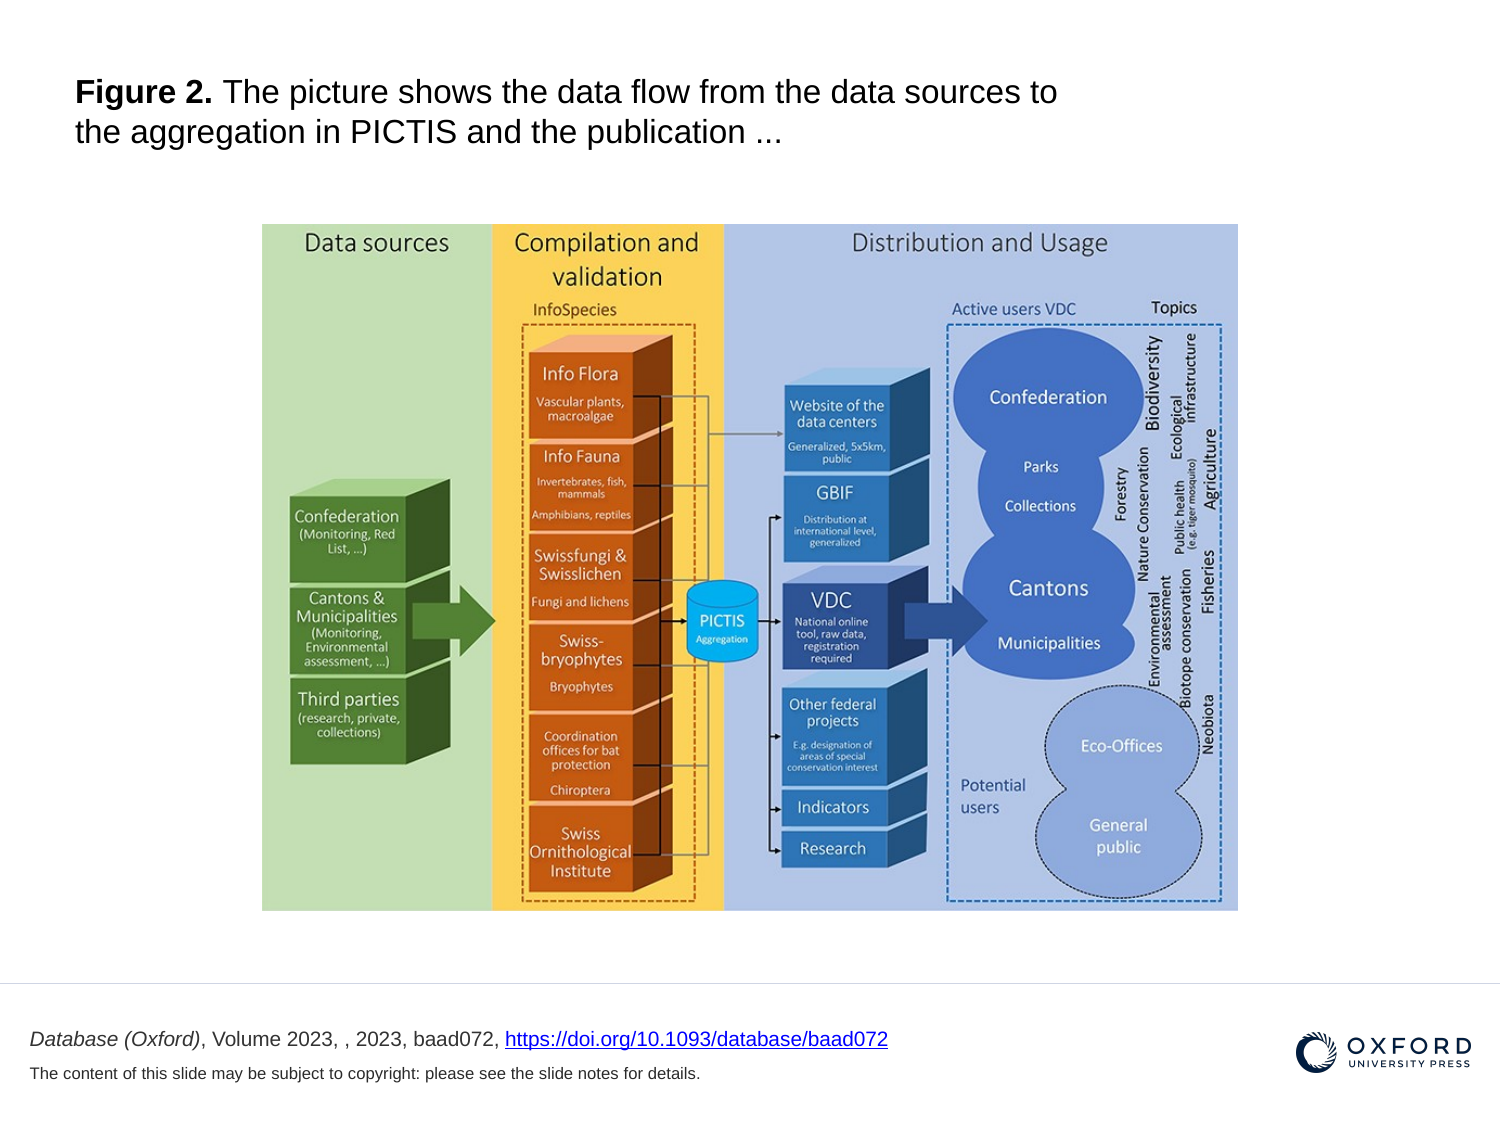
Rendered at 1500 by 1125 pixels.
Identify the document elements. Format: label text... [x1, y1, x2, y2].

footer Database (Oxford), Volume 2023, , 2023, baad072, https://doi.org/10.1093/database/baad072 The content of this slide may be subject to copyright: please see the slide notes for details. [0, 983, 1260, 1125]
title Figure 2. The picture shows the data flow from the data sources to the aggregation in PICTIS and the publication ... [75, 69, 1078, 171]
picture [262, 224, 1238, 911]
picture [1296, 1032, 1471, 1073]
